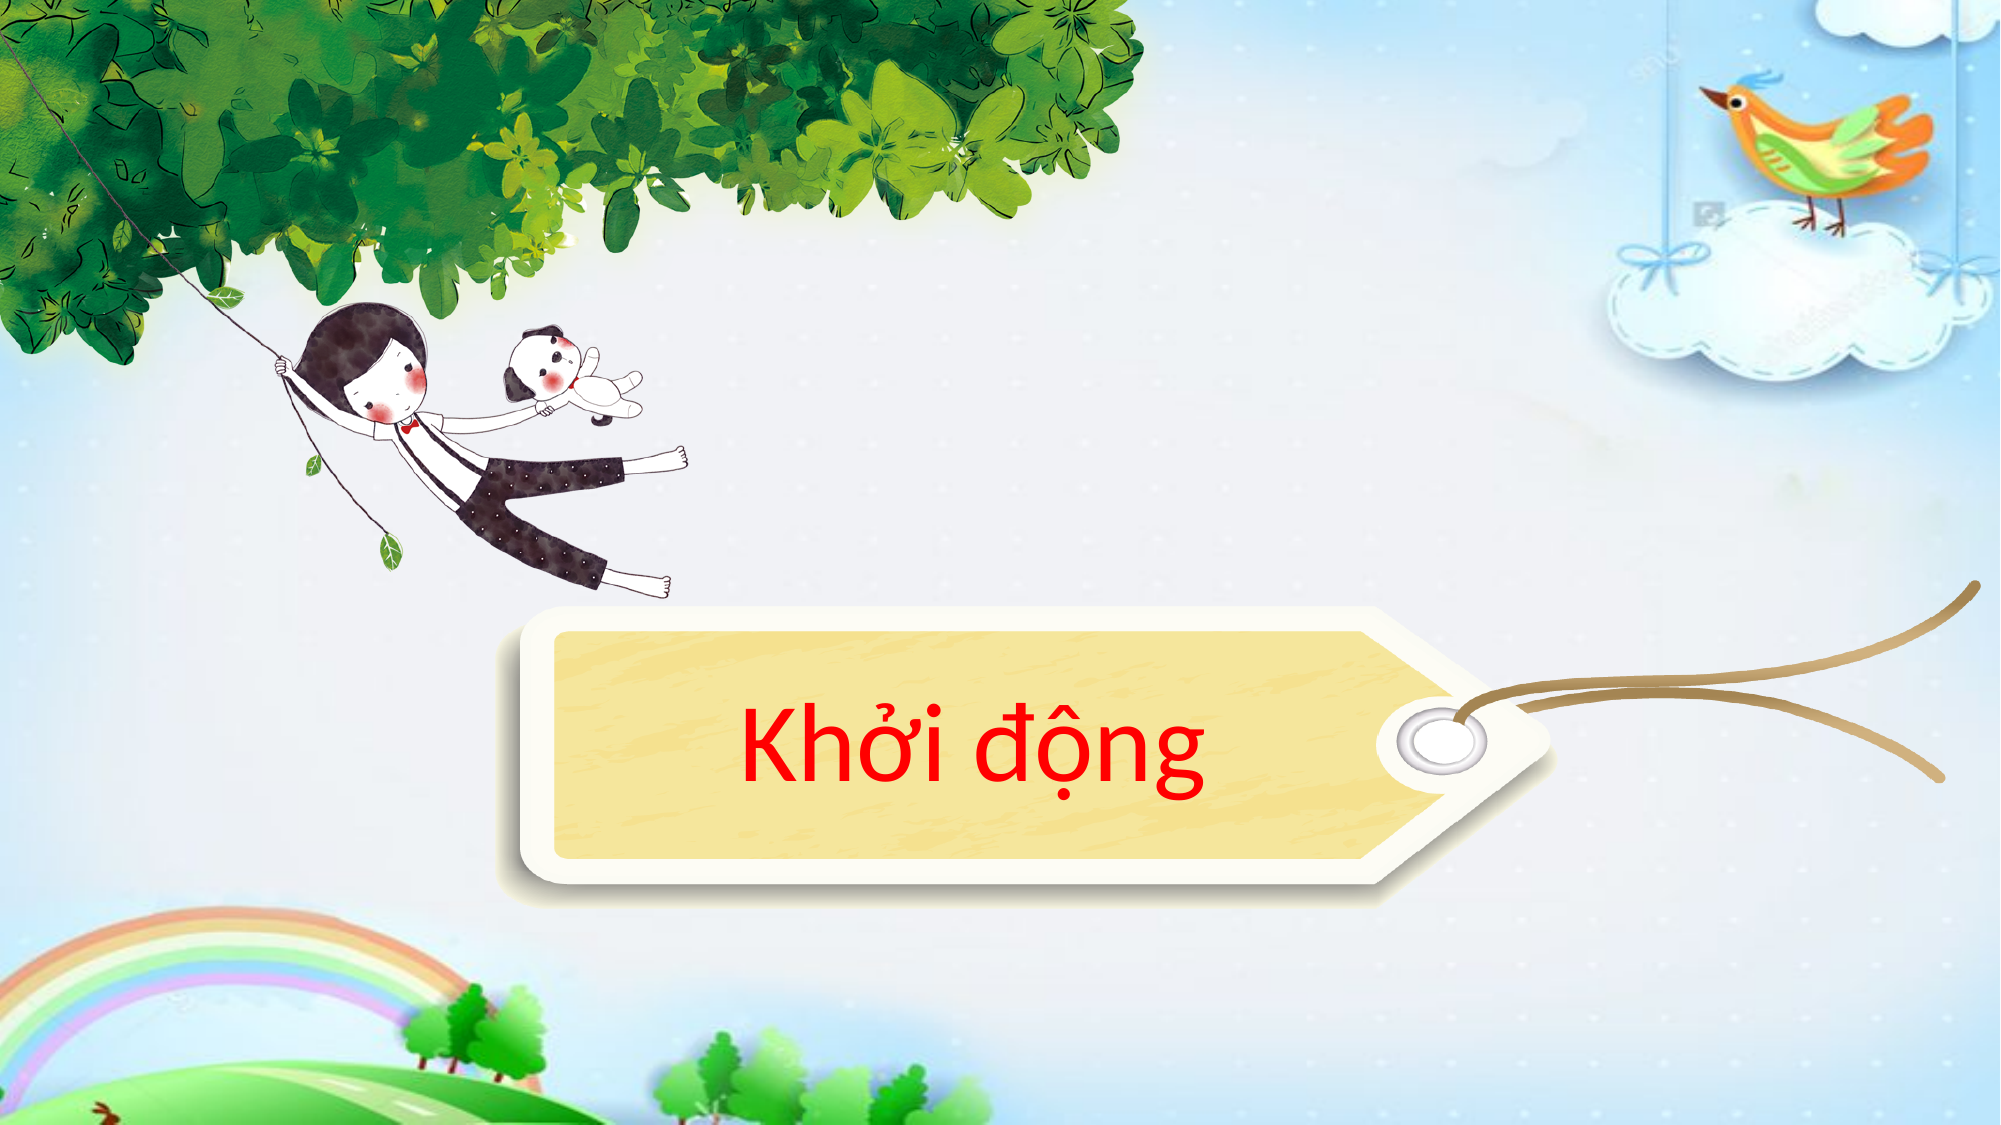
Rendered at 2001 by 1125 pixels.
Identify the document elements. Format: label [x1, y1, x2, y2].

text_box [392, 495, 2000, 981]
picture [0, 0, 2001, 1125]
